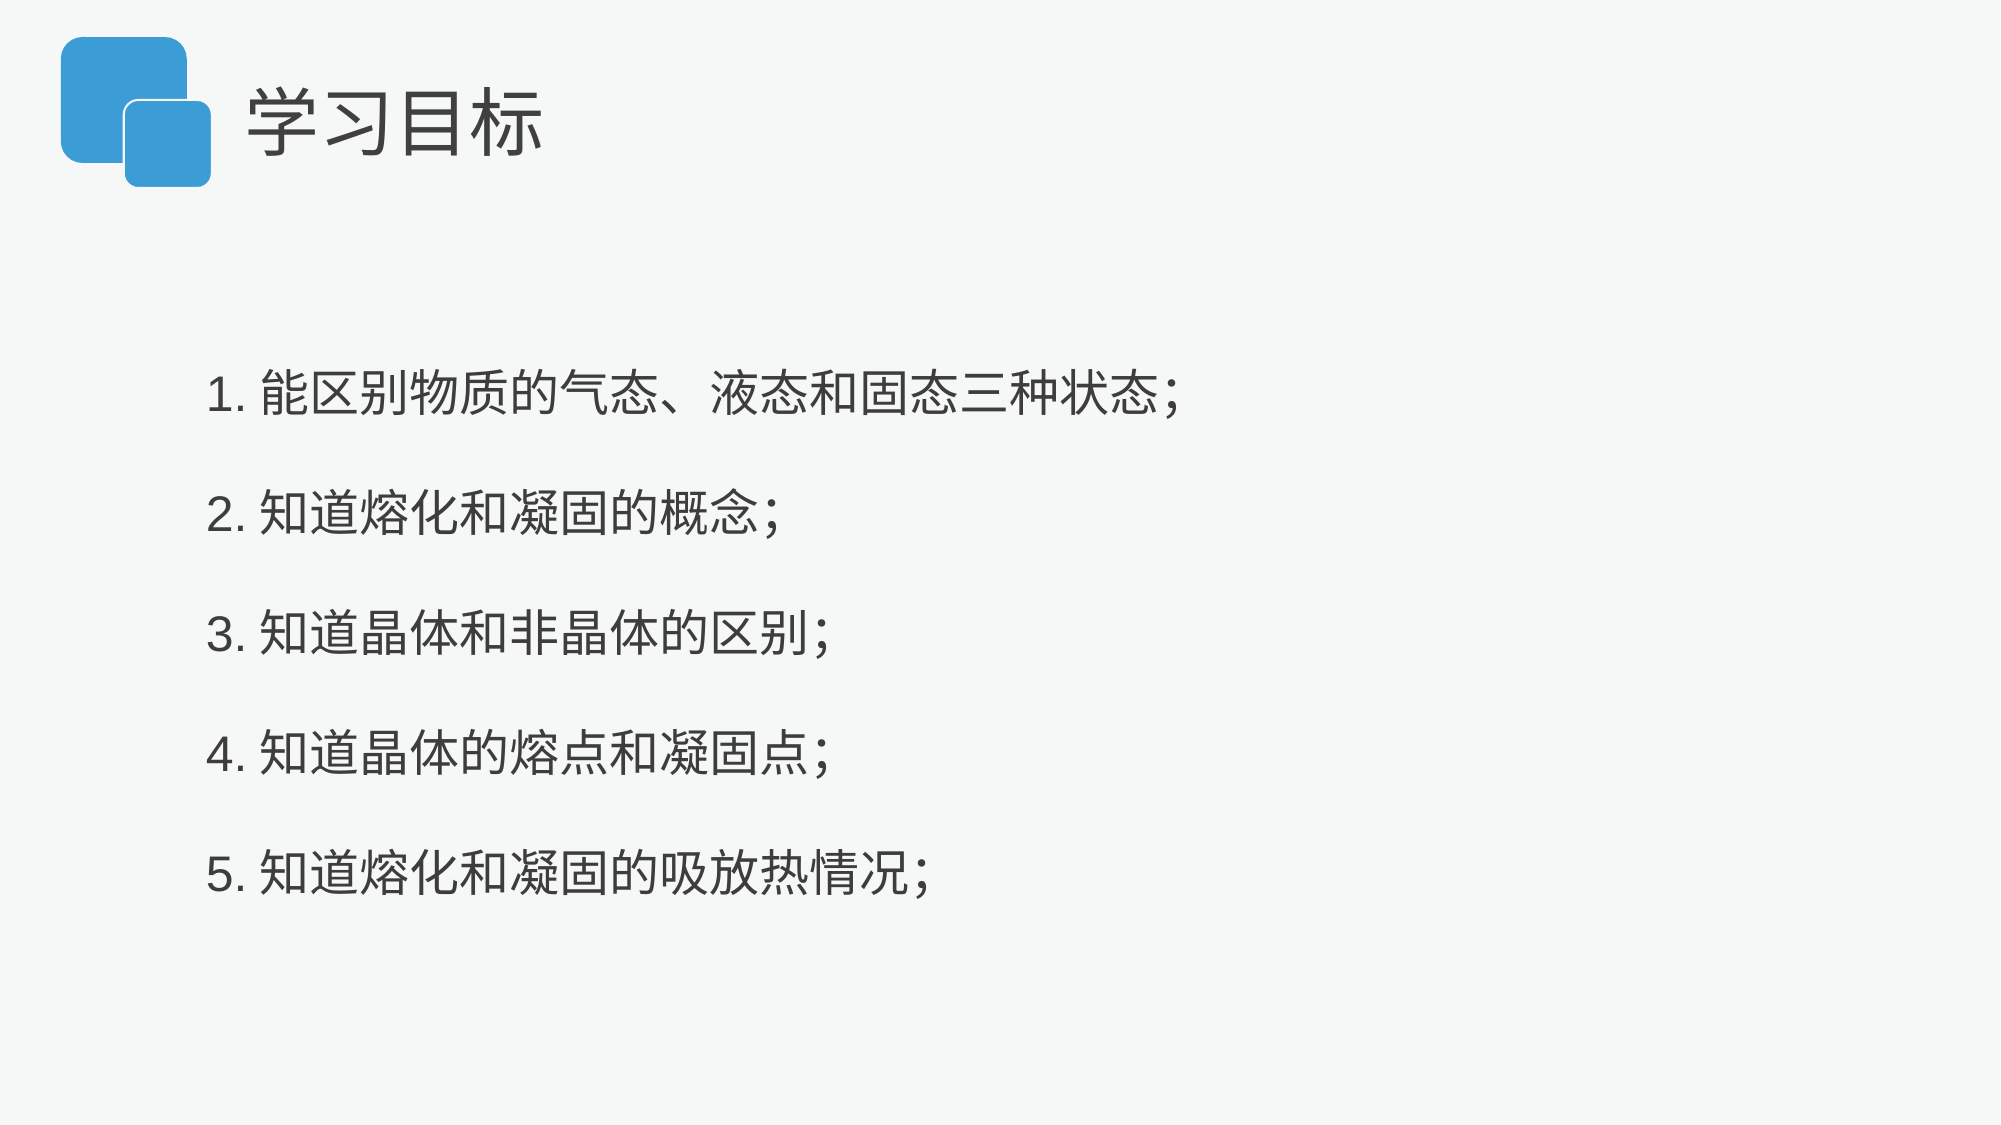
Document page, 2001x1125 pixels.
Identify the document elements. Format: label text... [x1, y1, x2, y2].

text_box 1.能区别物质的气态、液态和固态三种状态； 2.知道熔化和凝固的概念； 3.知道晶体和非晶体的区别； 4.知道晶体的熔点和凝固点； 5.知道熔化和凝固的吸放热情况； [125, 174, 1816, 909]
text_box 学习目标 [229, 68, 586, 173]
